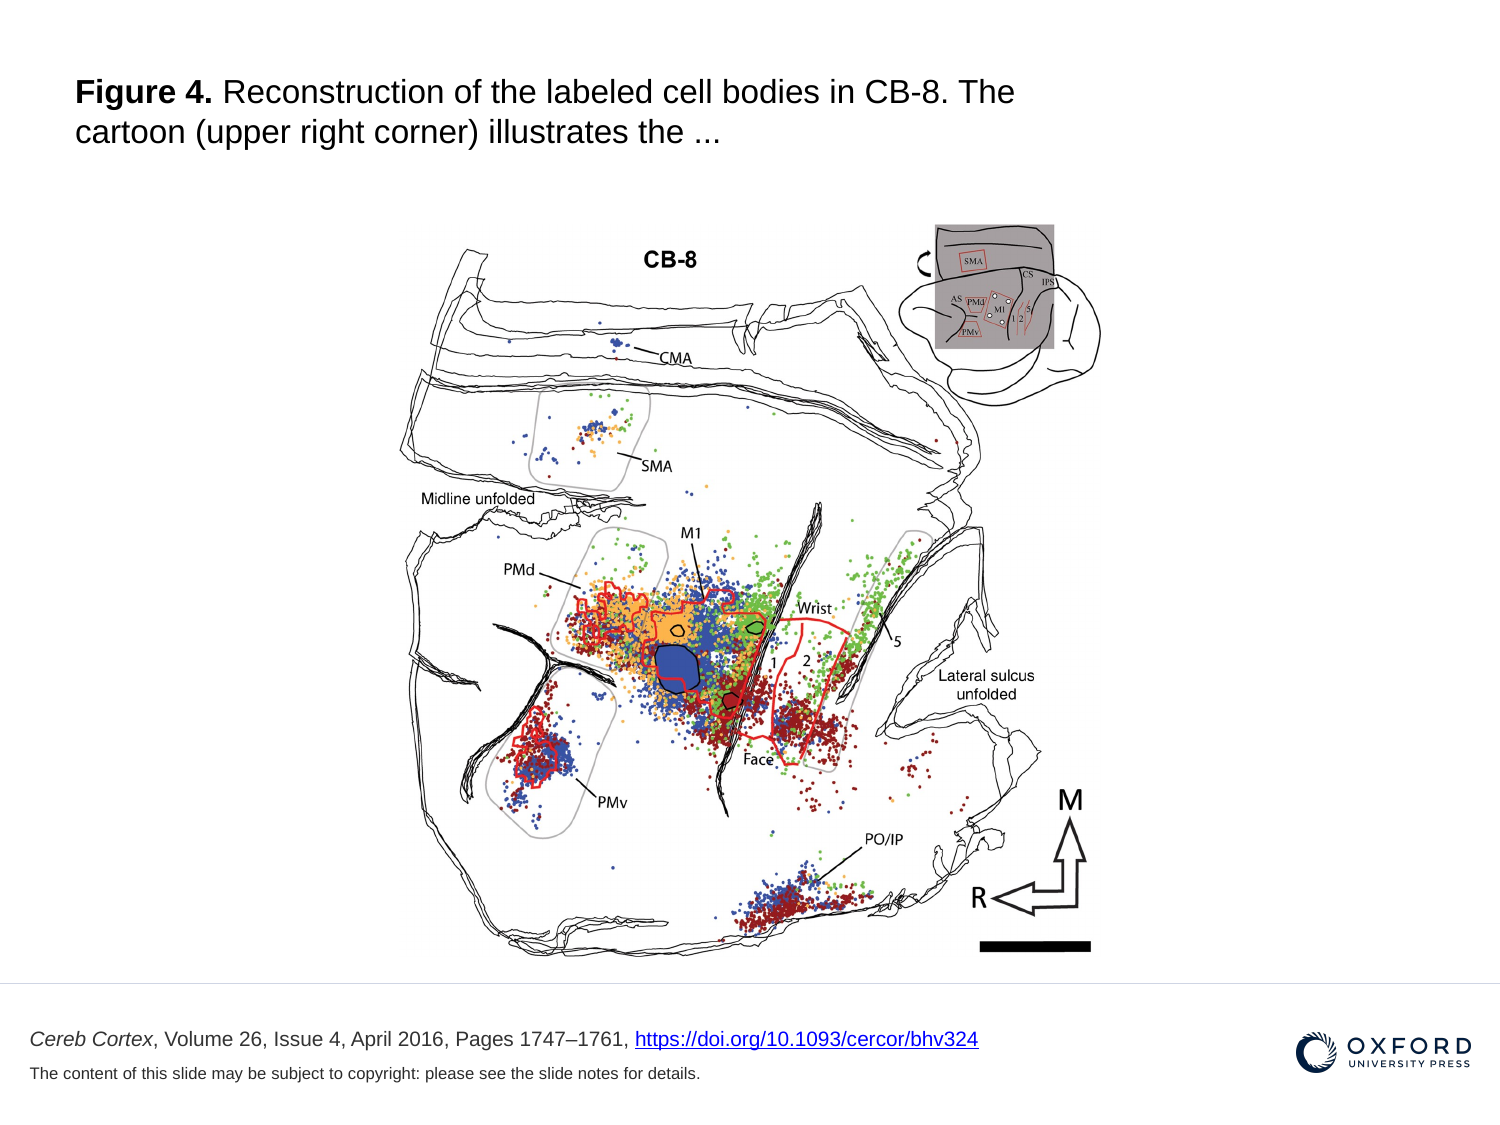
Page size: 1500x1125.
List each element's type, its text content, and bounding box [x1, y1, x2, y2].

picture [1296, 1032, 1471, 1073]
picture [399, 224, 1101, 957]
title Figure 4. Reconstruction of the labeled cell bodies in CB-8. The cartoon (upper right corner) illustrates the ... [75, 69, 1078, 171]
footer Cereb Cortex, Volume 26, Issue 4, April 2016, Pages 1747–1761, https://doi.org/10.1093/cercor/bhv324 The content of this slide may be subject to copyright: please see the slide notes for details. [0, 983, 1260, 1125]
